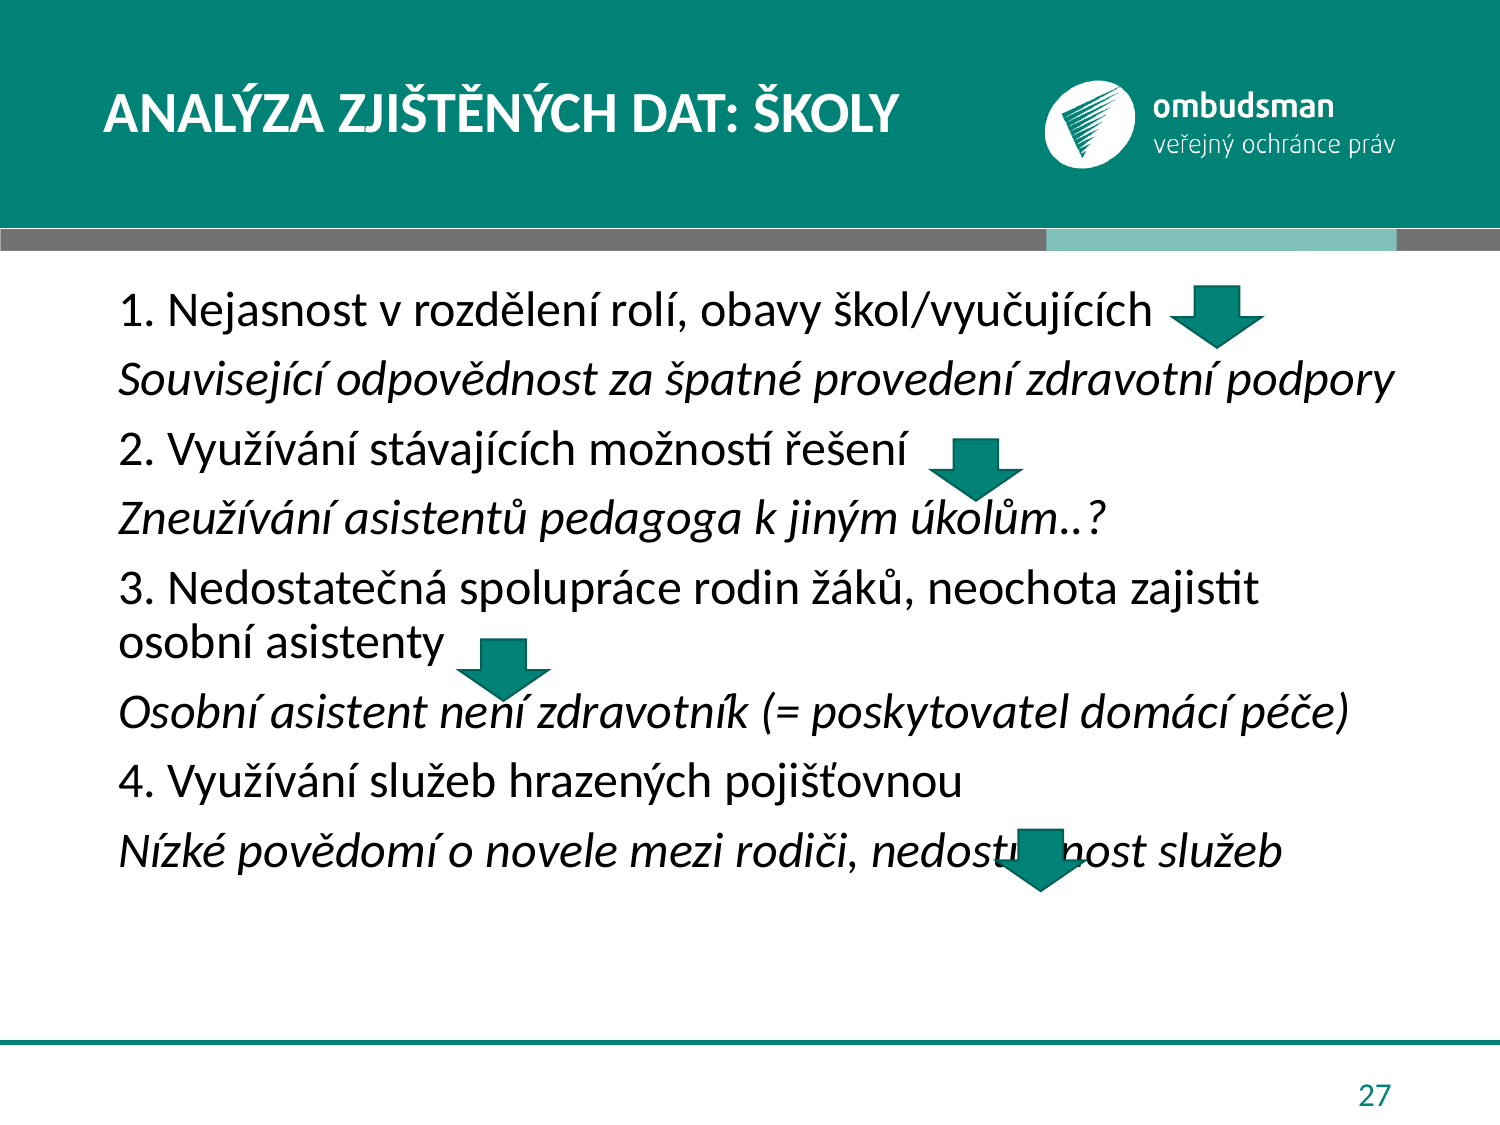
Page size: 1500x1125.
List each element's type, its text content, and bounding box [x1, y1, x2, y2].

picture [0, 229, 1500, 251]
text_box [1169, 285, 1265, 350]
text_box [927, 438, 1024, 502]
title Analýza zjištěných dat: školy [0, 0, 1500, 228]
text_box [455, 638, 552, 703]
slide_number 27 [1062, 1062, 1407, 1123]
text_box [992, 828, 1089, 893]
list 1. Nejasnost v rozdělení rolí, obavy škol/vyučujících Související odpovědnost za špatné provedení zdravotní podpory 2. Využívání stávajících možností řešení Zneužívání asistentů pedagoga k jiným úkolům..? 3. Nedostatečná spolupráce rodin žáků, neochota zajistit osobní asistenty Osobní asistent není zdravotník (= poskytovatel domácí péče) 4. Využívání služeb hrazených pojišťovnou Nízké povědomí o novele mezi rodiči, nedostupnost služeb [103, 275, 1419, 1004]
